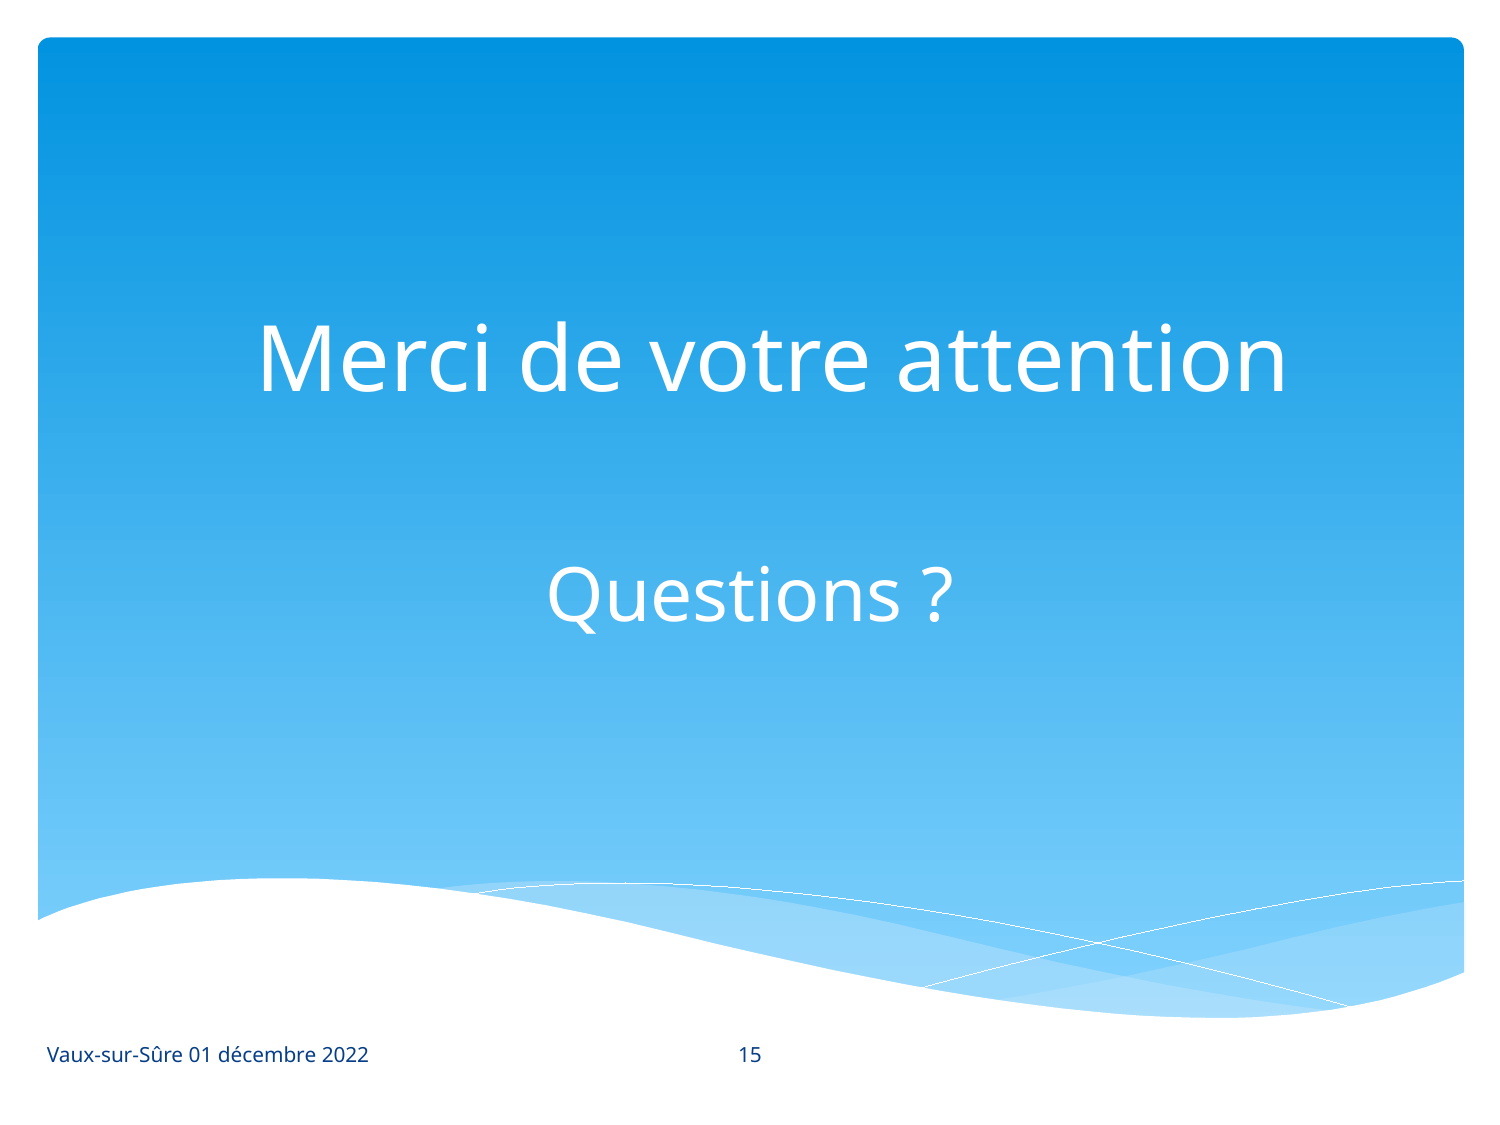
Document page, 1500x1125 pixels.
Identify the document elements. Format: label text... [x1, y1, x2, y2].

slide_number 15 [654, 1025, 846, 1086]
footer Vaux-sur-Sûre 01 décembre 2022 [31, 1025, 653, 1086]
subtitle Questions ? [225, 538, 1275, 781]
title Merci de votre attention [135, 125, 1411, 418]
